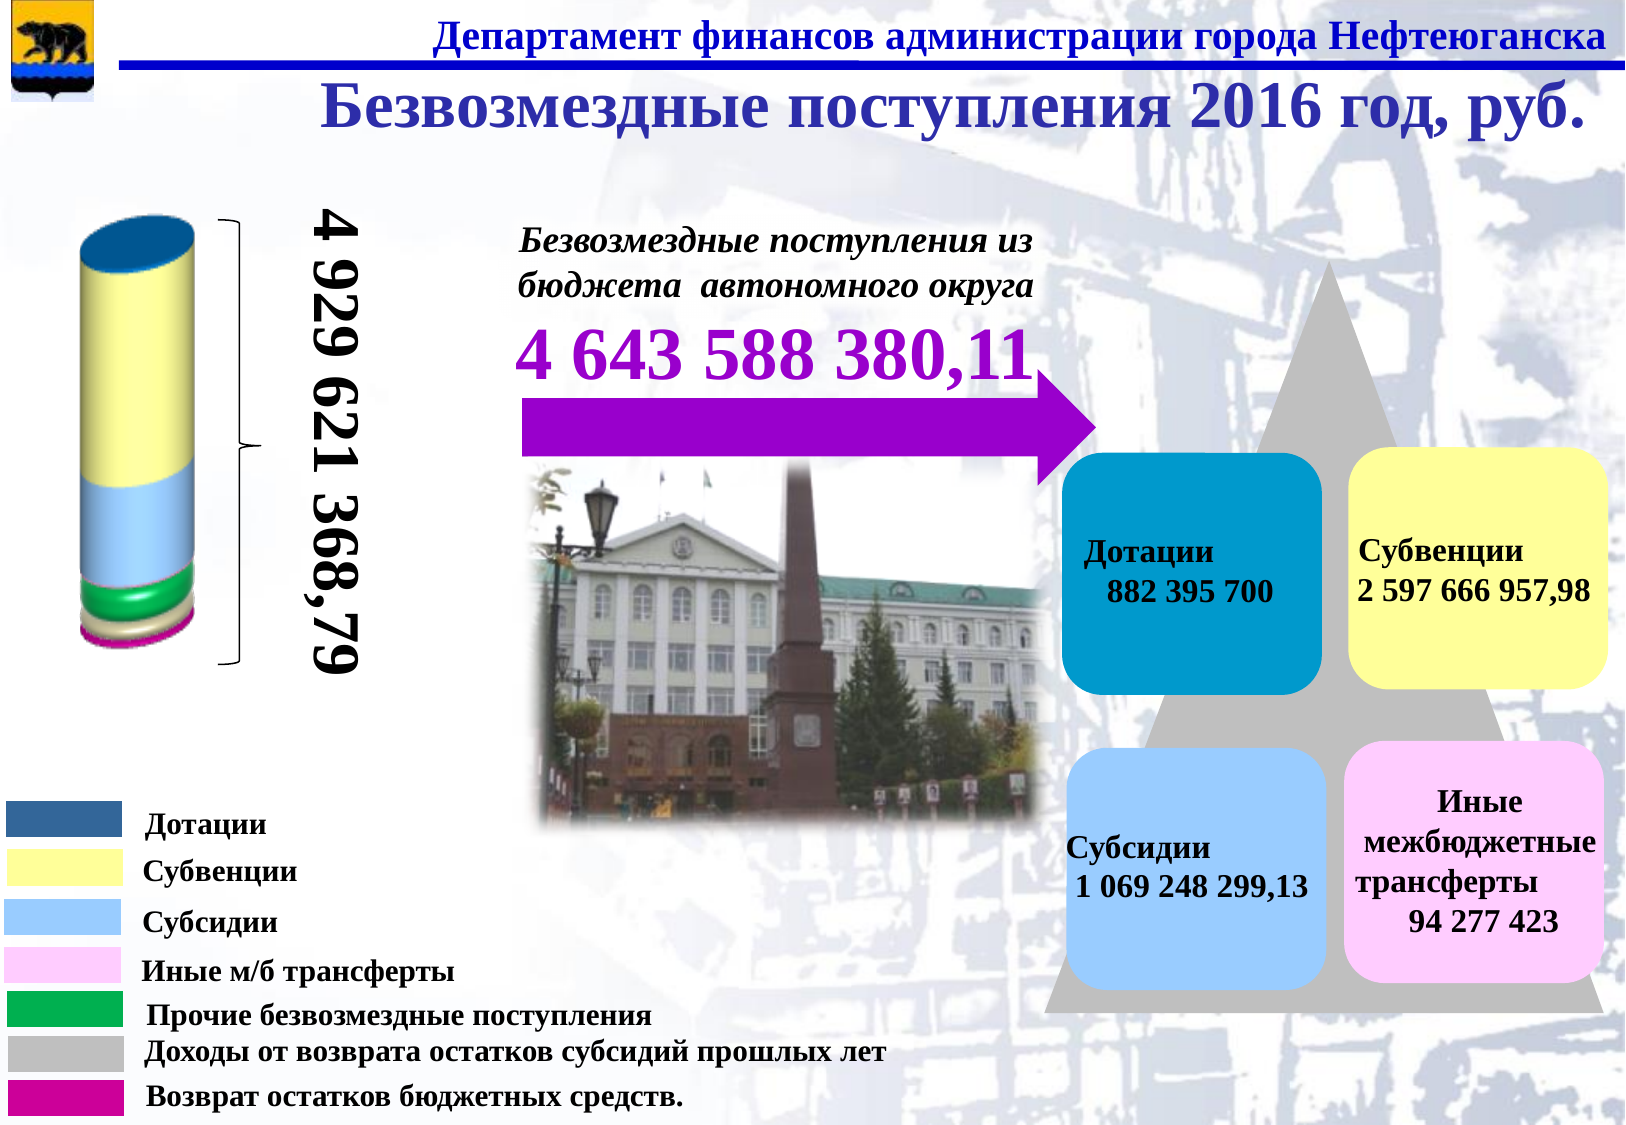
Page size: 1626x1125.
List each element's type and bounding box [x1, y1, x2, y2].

text_box [0, 0, 357, 770]
picture [0, 0, 1625, 1125]
